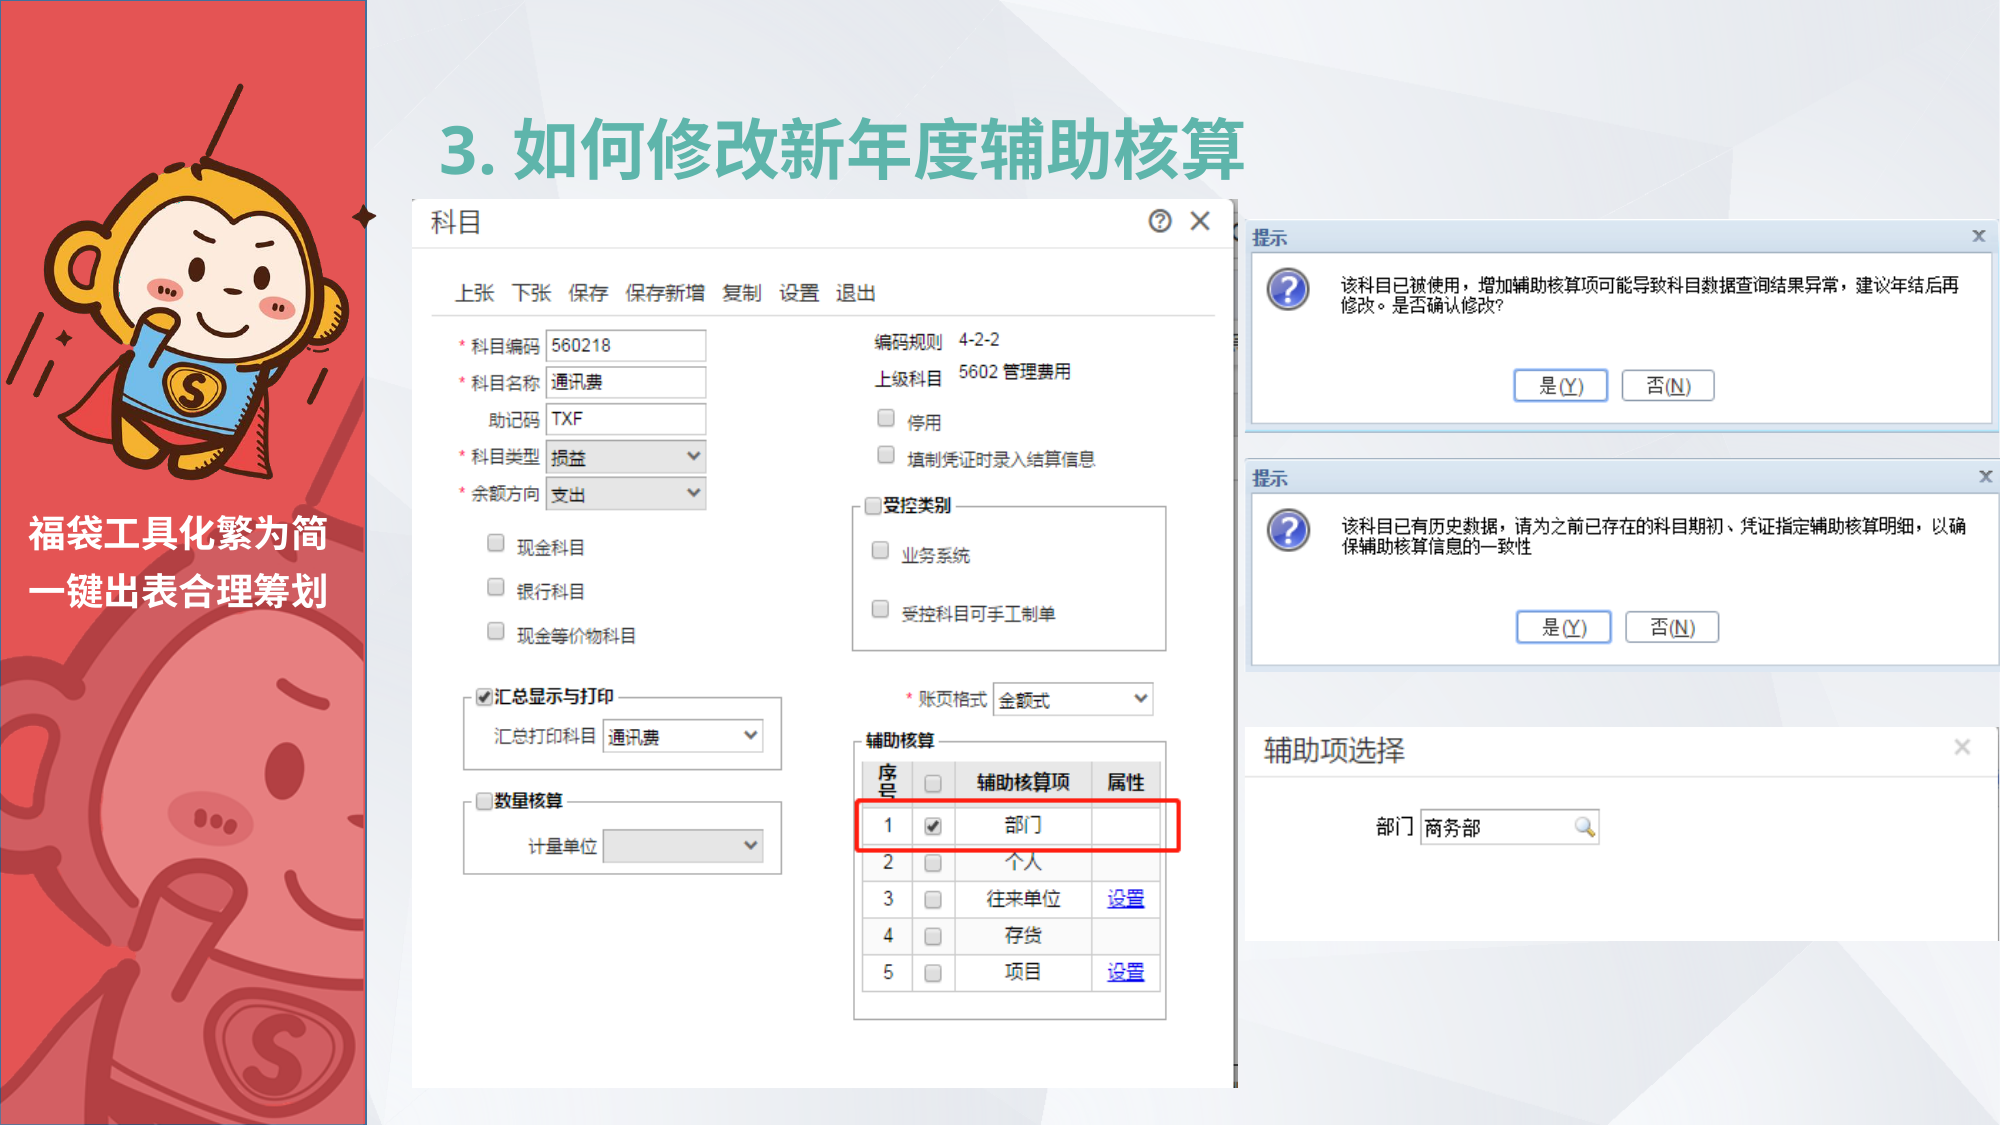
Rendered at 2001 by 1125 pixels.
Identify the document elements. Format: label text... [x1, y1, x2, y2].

text_box [4, 66, 456, 518]
text_box 福袋工具化繁为简 一键出表合理筹划 [26, 518, 331, 613]
text_box [1244, 727, 2000, 941]
text_box [1244, 219, 2000, 433]
title 3.如何修改新年度辅助核算 [401, 104, 1284, 196]
text_box [1244, 458, 2000, 672]
text_box [0, 329, 364, 1125]
picture [367, 0, 2000, 1125]
